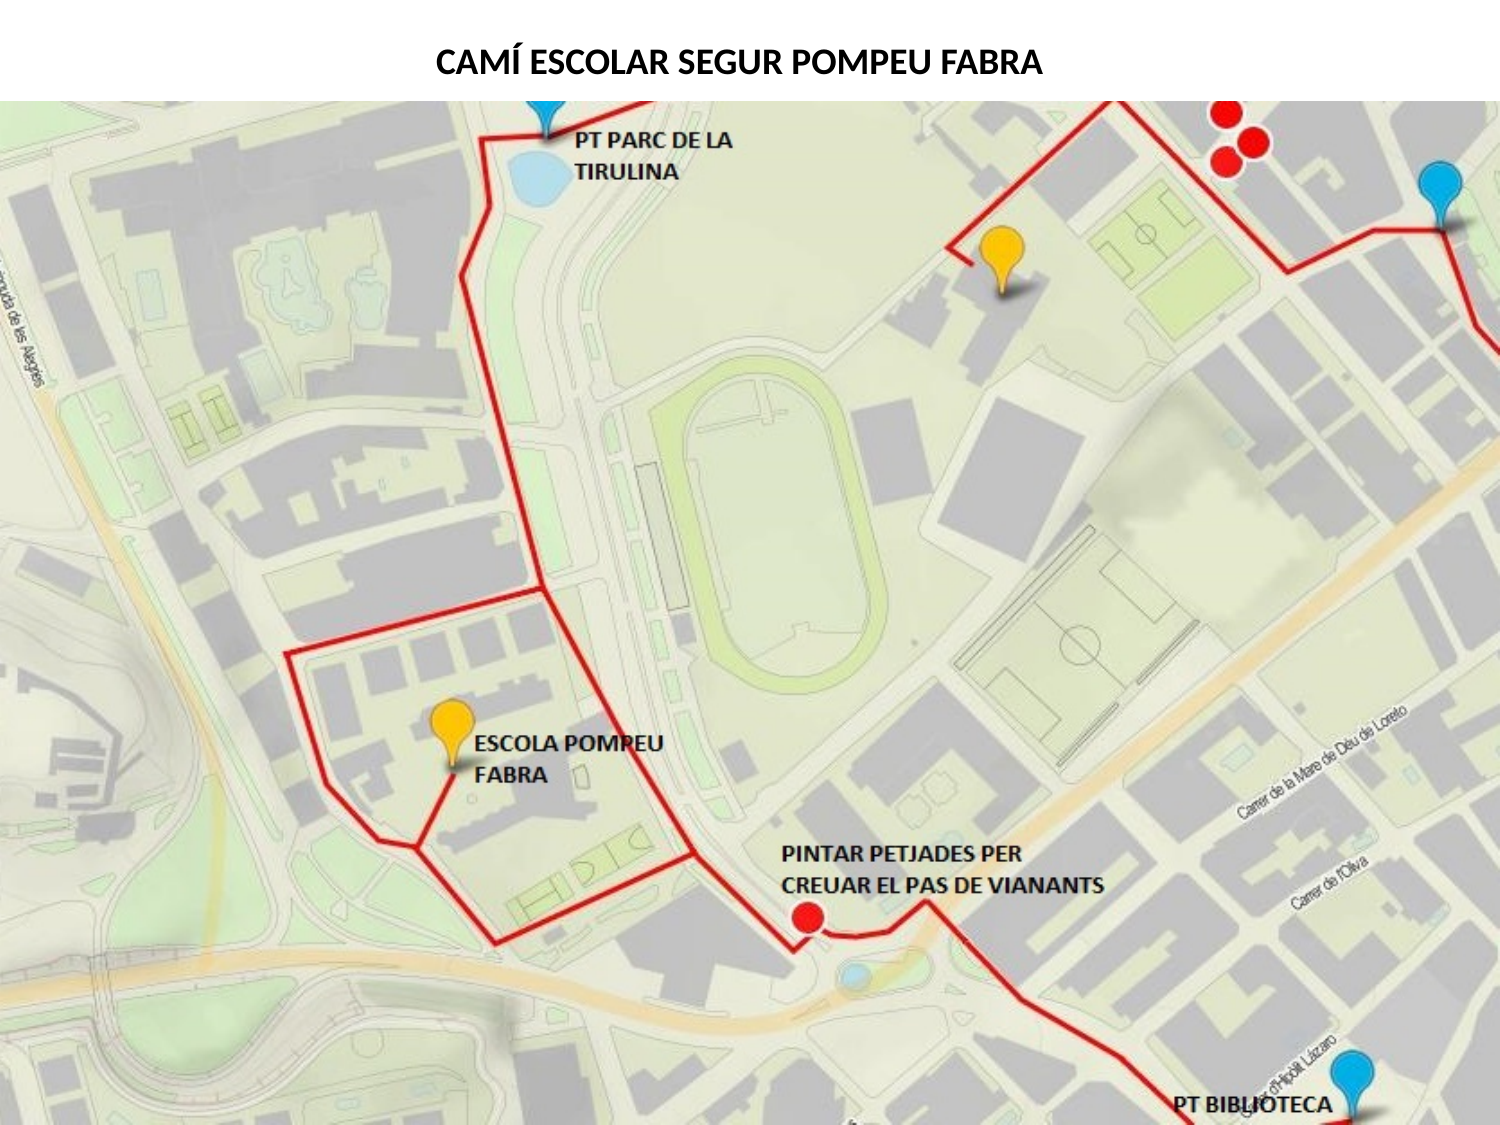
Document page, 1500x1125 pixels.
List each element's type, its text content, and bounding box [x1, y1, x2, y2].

title CAMÍ ESCOLAR SEGUR POMPEU FABRA [64, 30, 1415, 88]
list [0, 101, 1500, 1125]
